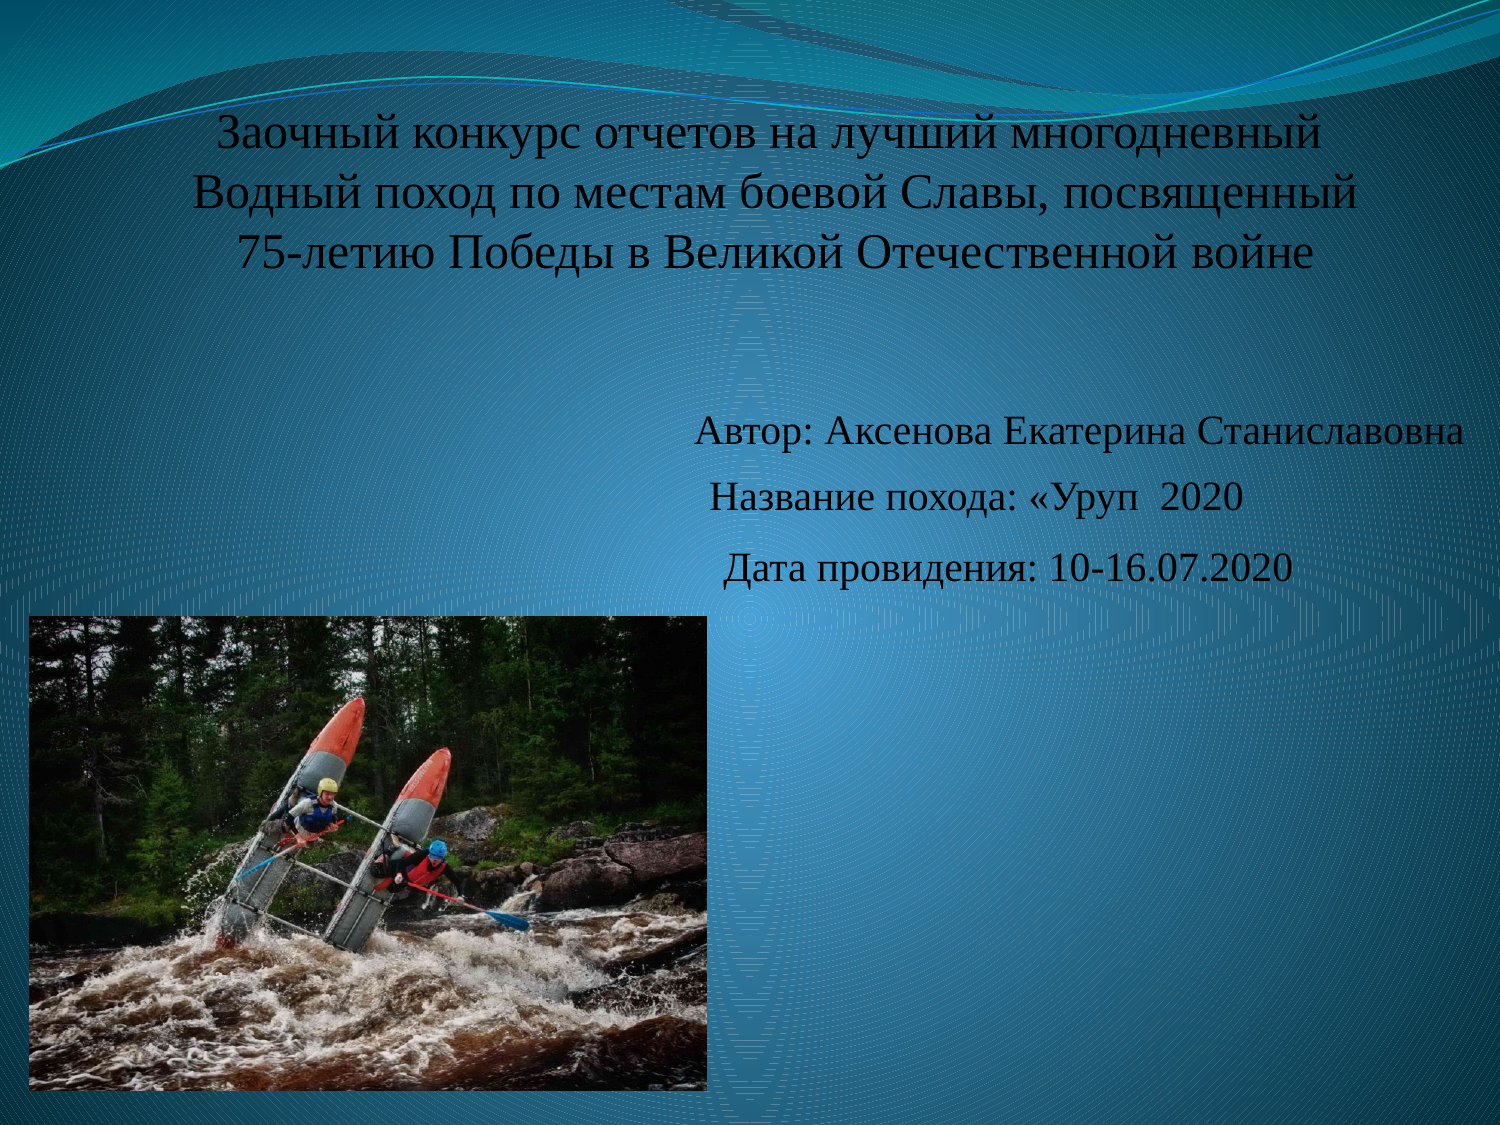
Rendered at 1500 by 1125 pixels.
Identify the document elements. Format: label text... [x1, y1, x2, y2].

text_box Название похода: «Уруп 2020 [694, 461, 1259, 526]
text_box Заочный конкурс отчетов на лучший многодневный Водный поход по местам боевой Славы, посвященный 75-летию Победы в Великой Отечественной войне [177, 91, 1374, 287]
text_box Дата провидения: 10-16.07.2020 [708, 532, 1309, 598]
text_box Автор: Аксенова Екатерина Станиславовна [678, 395, 1480, 461]
picture [29, 615, 707, 1092]
